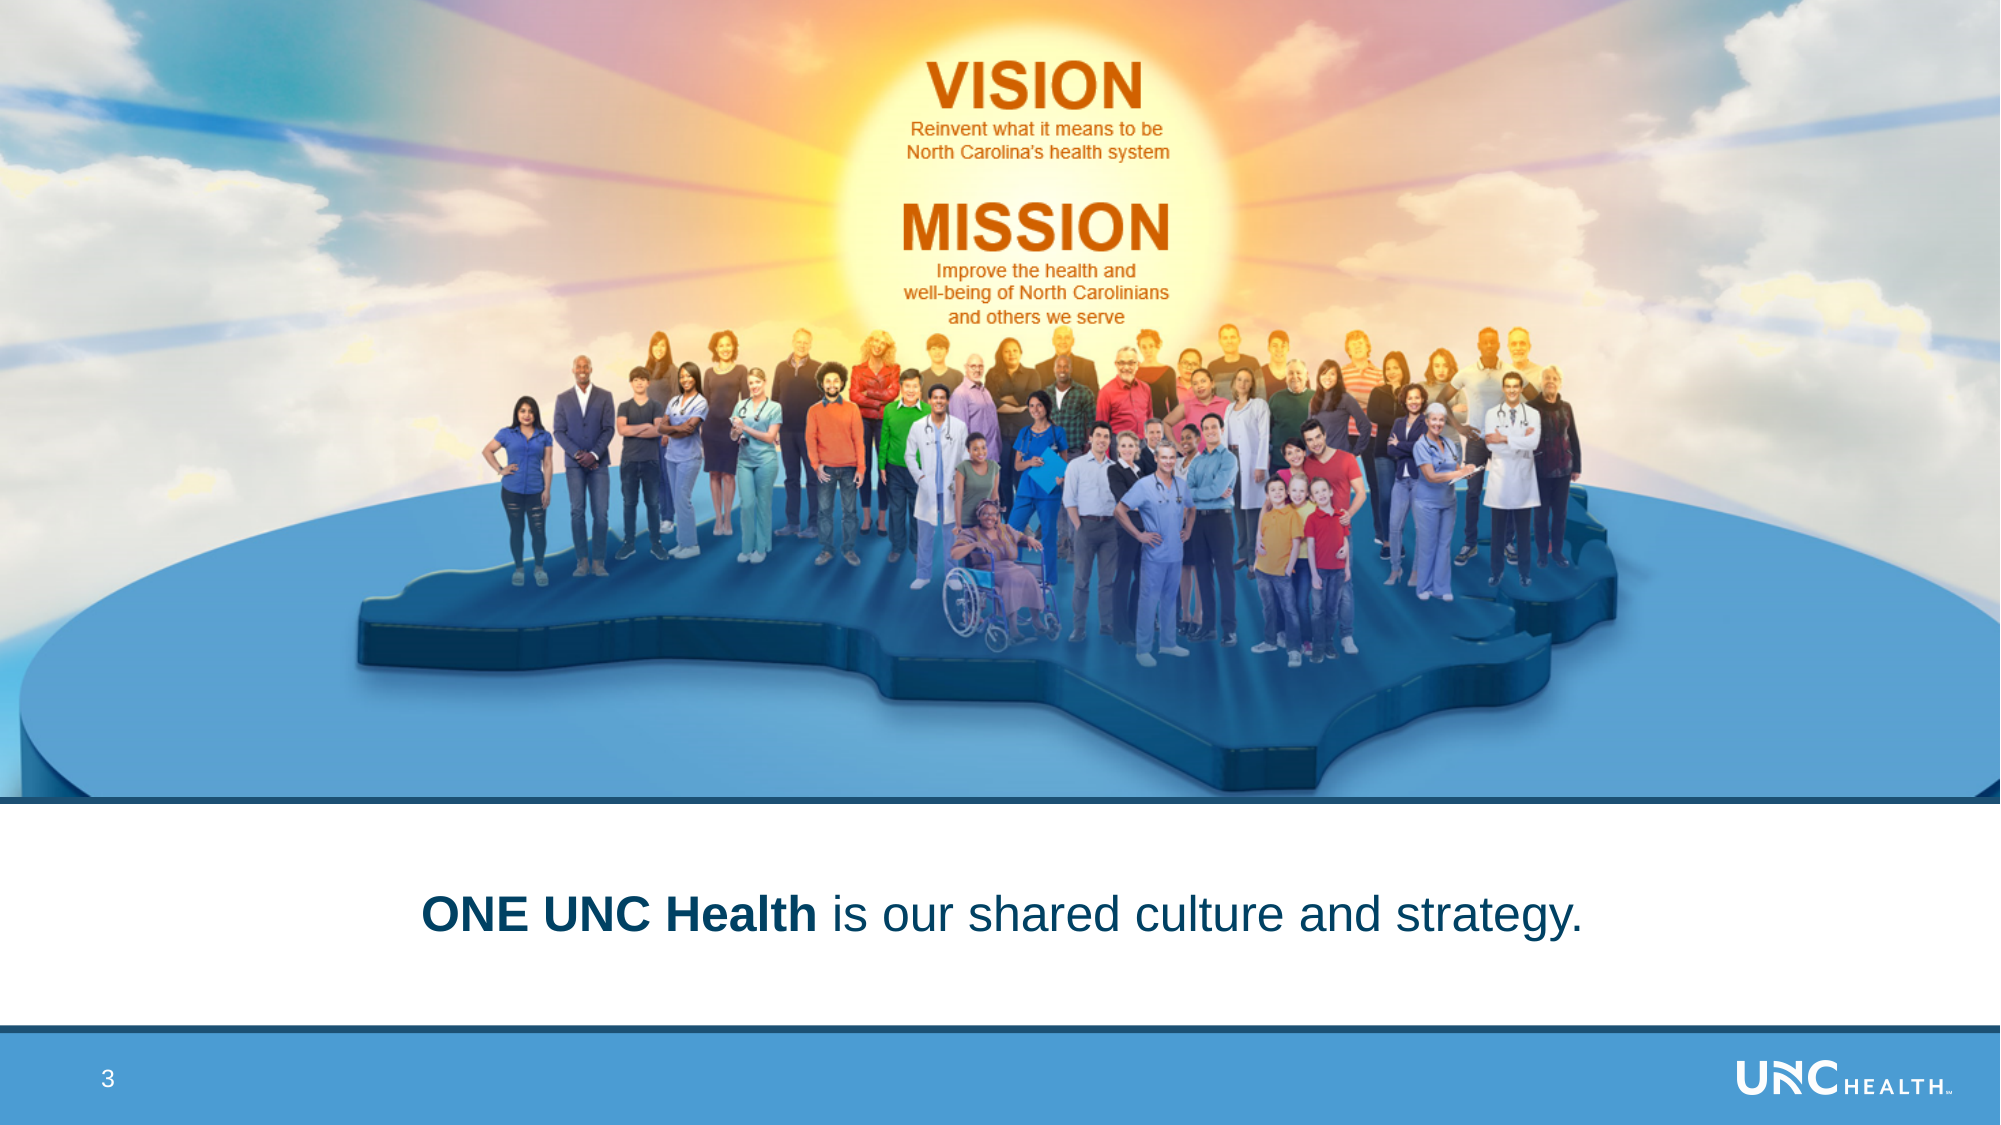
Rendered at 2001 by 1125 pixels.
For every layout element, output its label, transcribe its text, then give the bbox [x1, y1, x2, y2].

text_box [0, 797, 2000, 805]
text_box ONE UNC Health is our shared culture and strategy. [84, 883, 1920, 997]
picture [0, 0, 2000, 797]
slide_number 3 [85, 1048, 536, 1108]
picture [1737, 1060, 1952, 1095]
